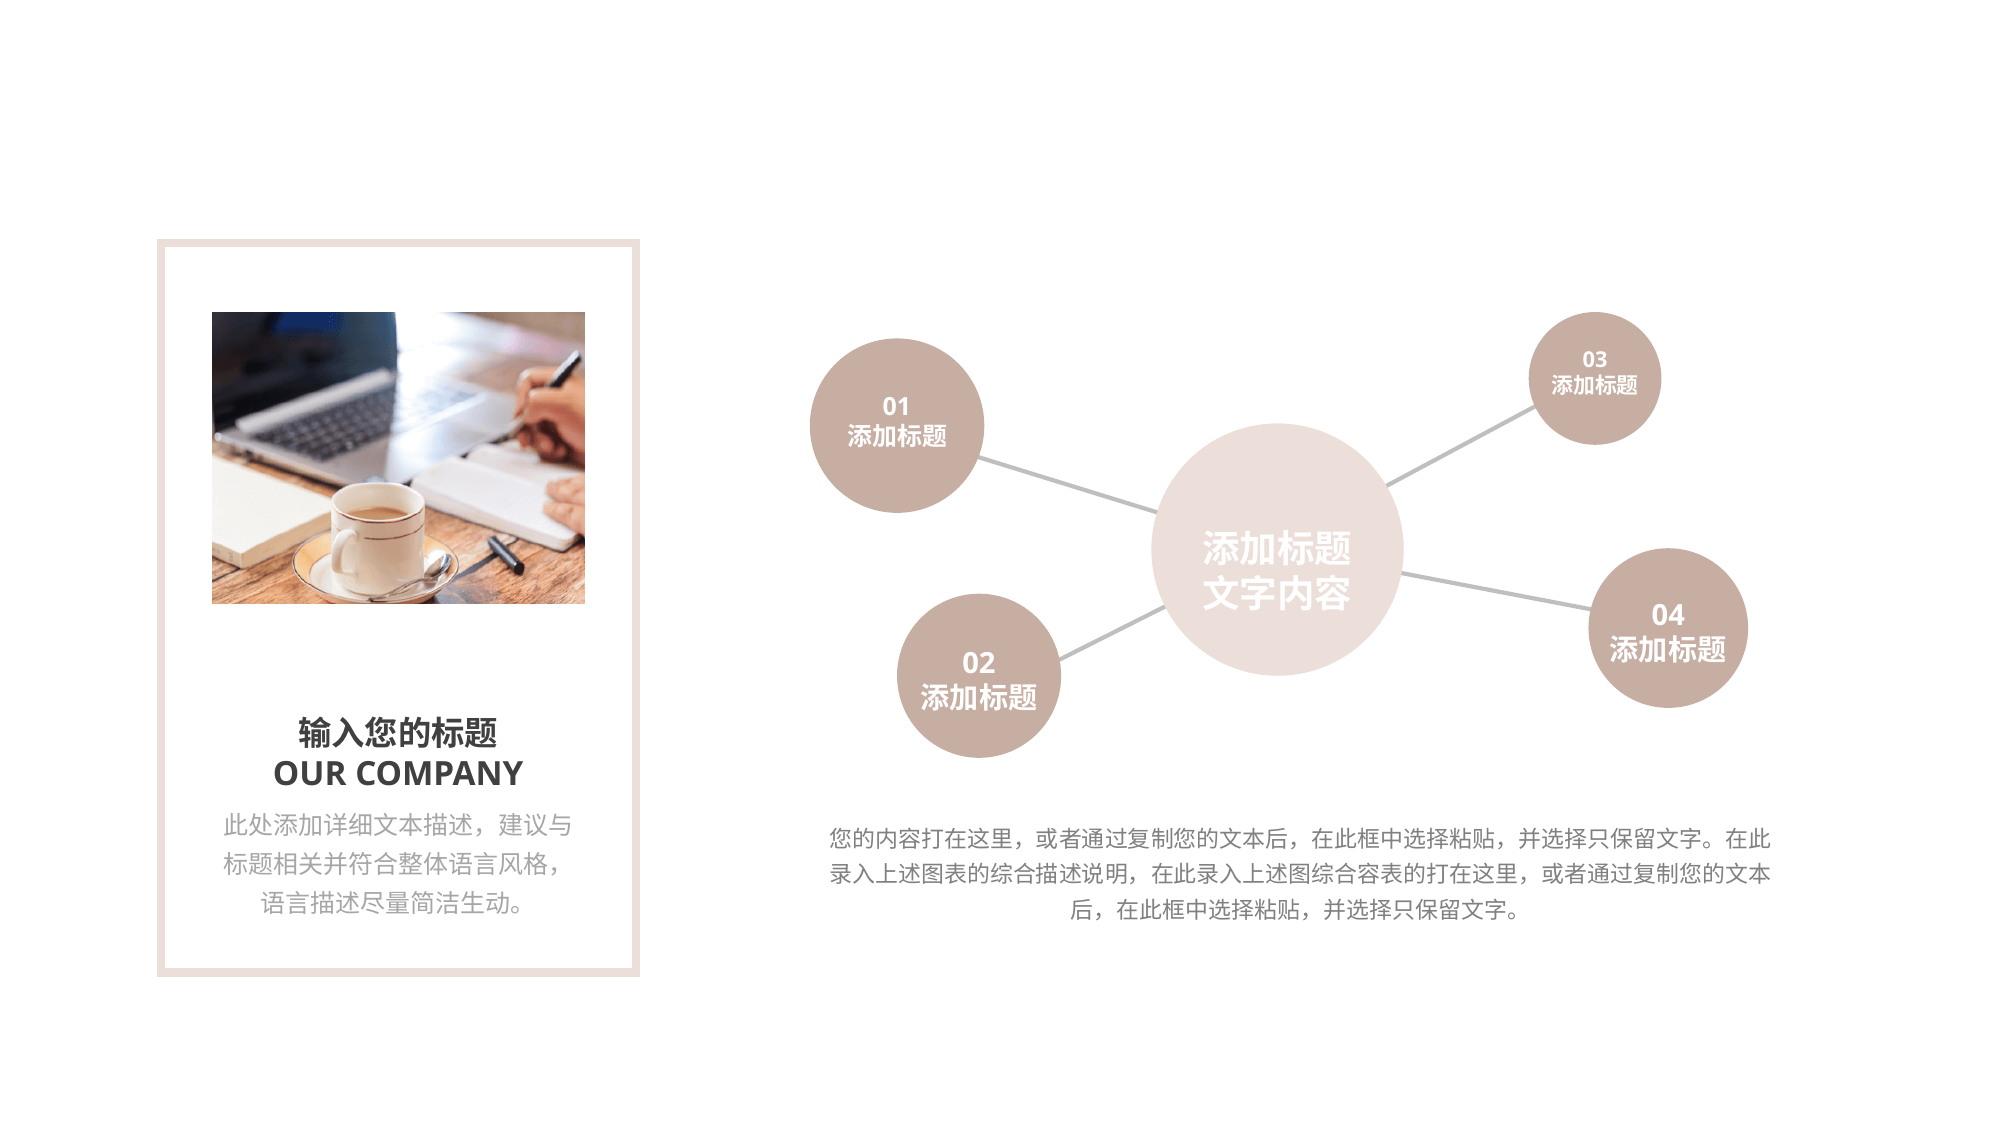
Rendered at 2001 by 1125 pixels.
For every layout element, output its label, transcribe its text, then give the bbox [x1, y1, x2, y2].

text_box 您的内容打在这里，或者通过复制您的文本后，在此框中选择粘贴，并选择只保留文字。在此录入上述图表的综合描述说明，在此录入上述图综合容表的打在这里，或者通过复制您的文本后，在此框中选择粘贴，并选择只保留文字。 [813, 808, 1788, 931]
text_box [160, 242, 637, 973]
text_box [766, 312, 1788, 758]
picture [212, 312, 585, 604]
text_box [201, 704, 596, 927]
